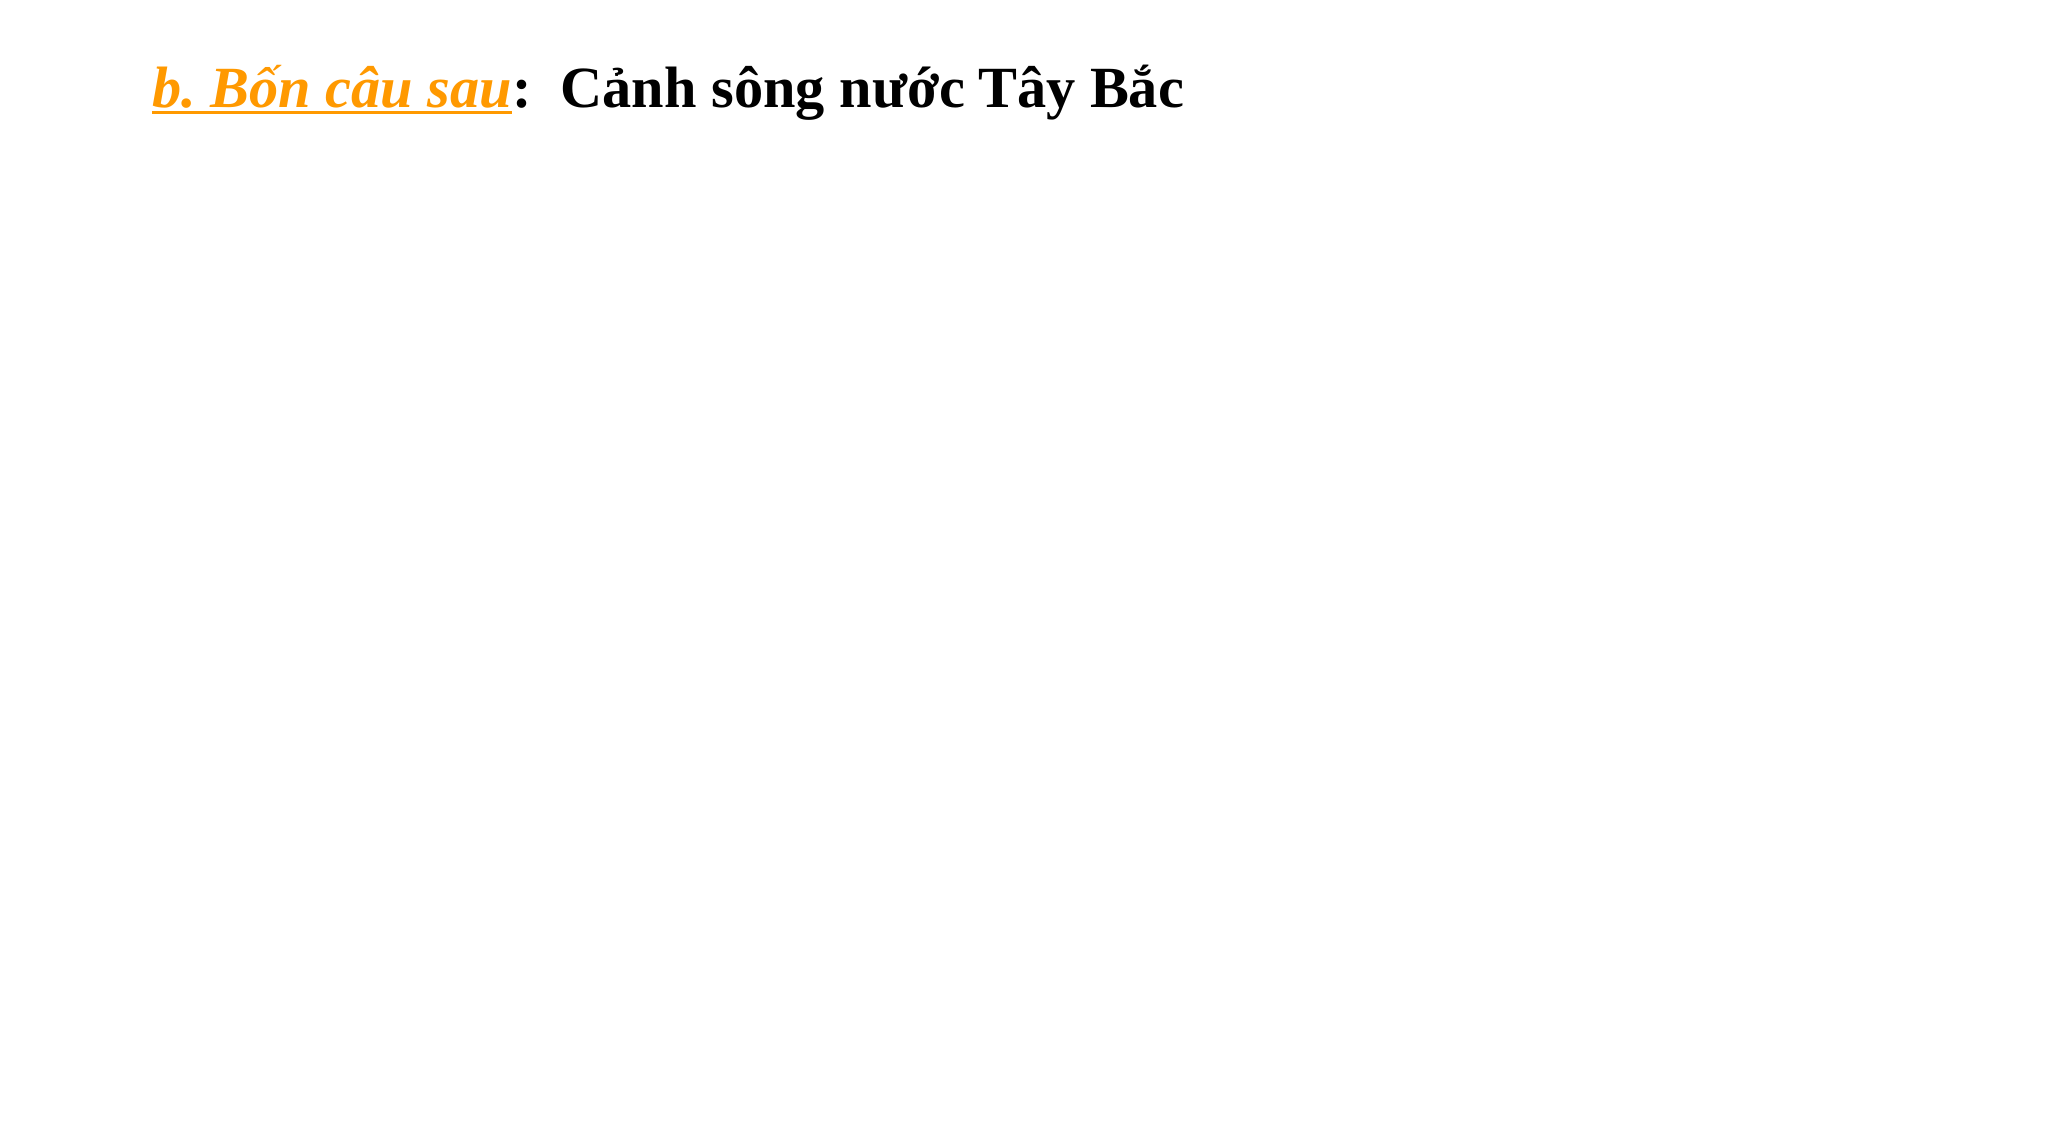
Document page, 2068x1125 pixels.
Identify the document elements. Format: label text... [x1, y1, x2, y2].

text_box b. Bốn câu sau: Cảnh sông nước Tây Bắc [137, 41, 1689, 127]
